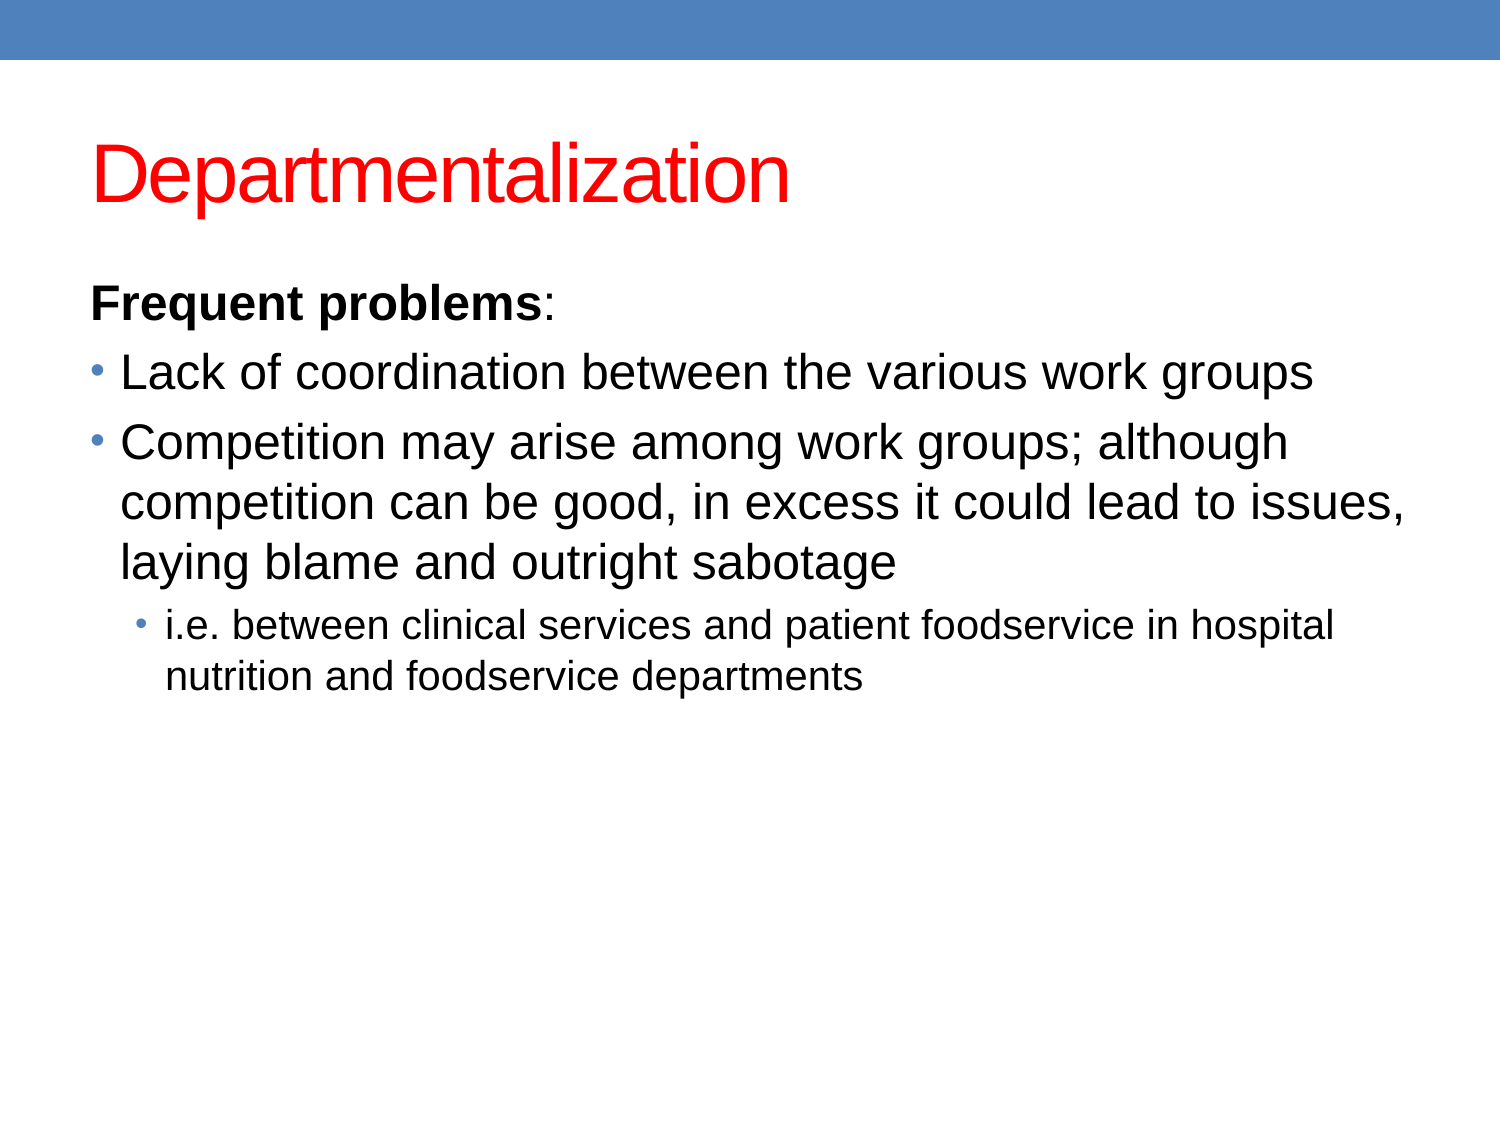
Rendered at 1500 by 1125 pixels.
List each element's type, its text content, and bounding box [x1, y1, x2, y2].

title Departmentalization [75, 87, 1425, 250]
list Frequent problems: Lack of coordination between the various work groups Competition may arise among work groups; although competition can be good, in excess it could lead to issues, laying blame and outright sabotage i.e. between clinical services and patient foodservice in hospital nutrition and foodservice departments [75, 262, 1425, 1063]
